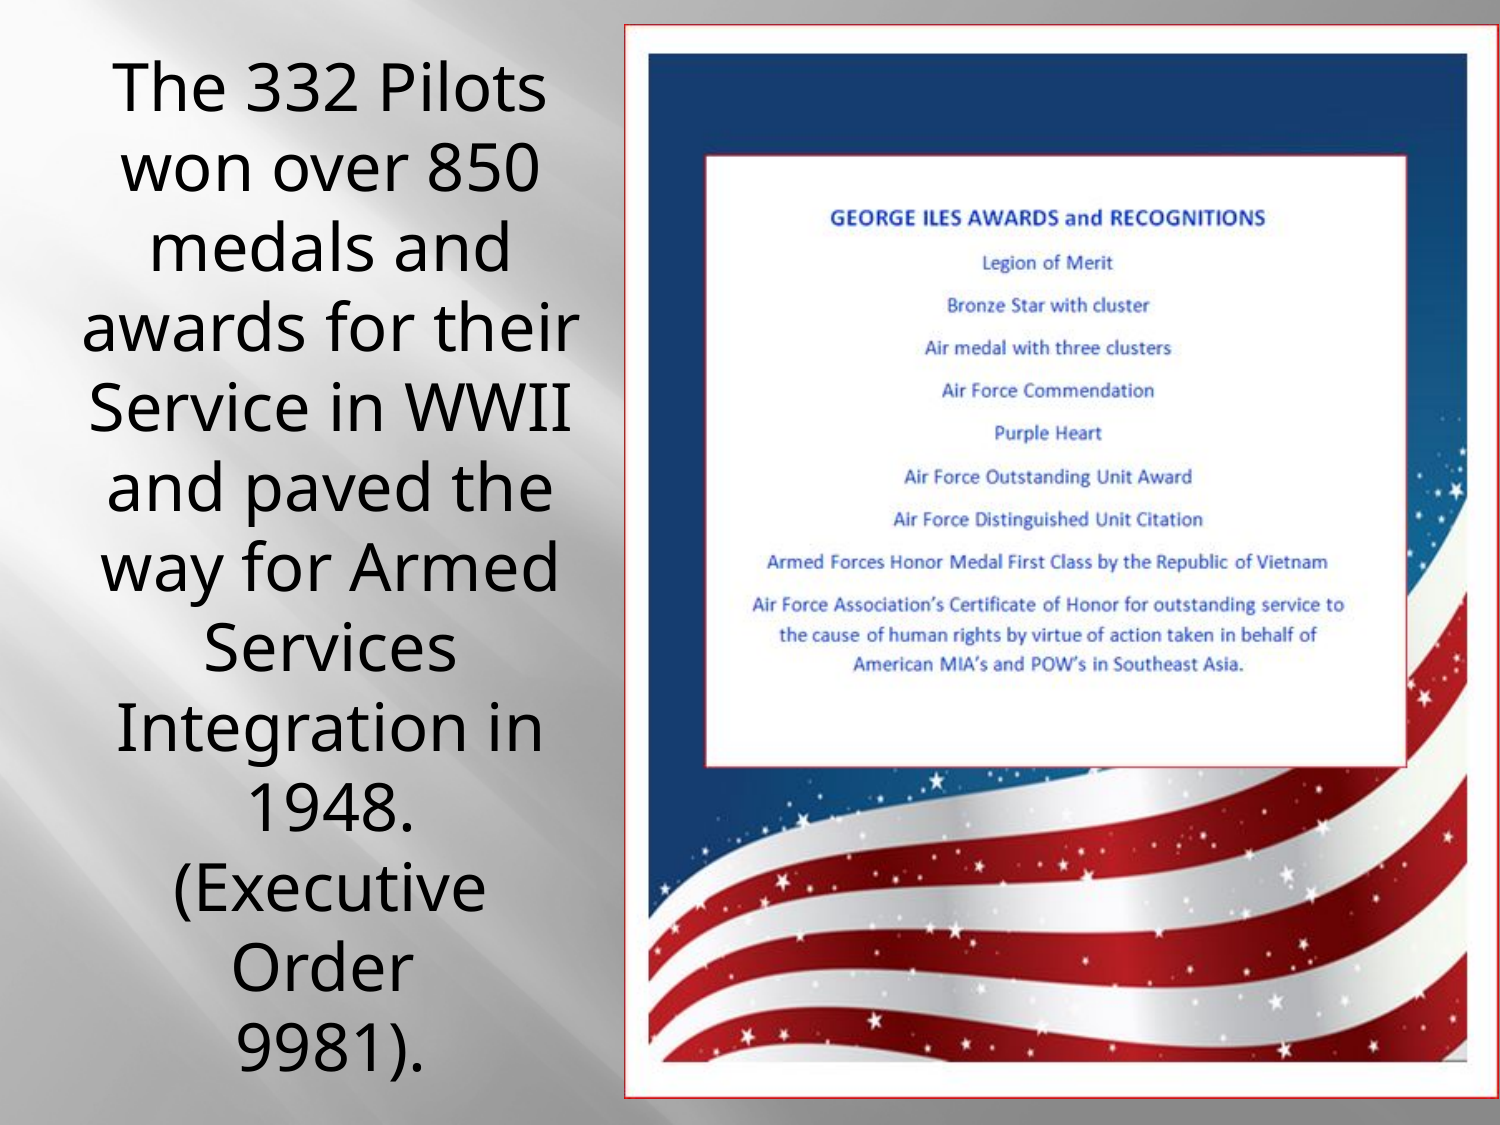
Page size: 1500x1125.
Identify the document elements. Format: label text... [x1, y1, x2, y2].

picture [623, 24, 1500, 1099]
text_box The 332 Pilots won over 850 medals and awards for their Service in WWII and paved the way for Armed Services Integration in 1948. (Executive Order 9981). [62, 37, 600, 1092]
